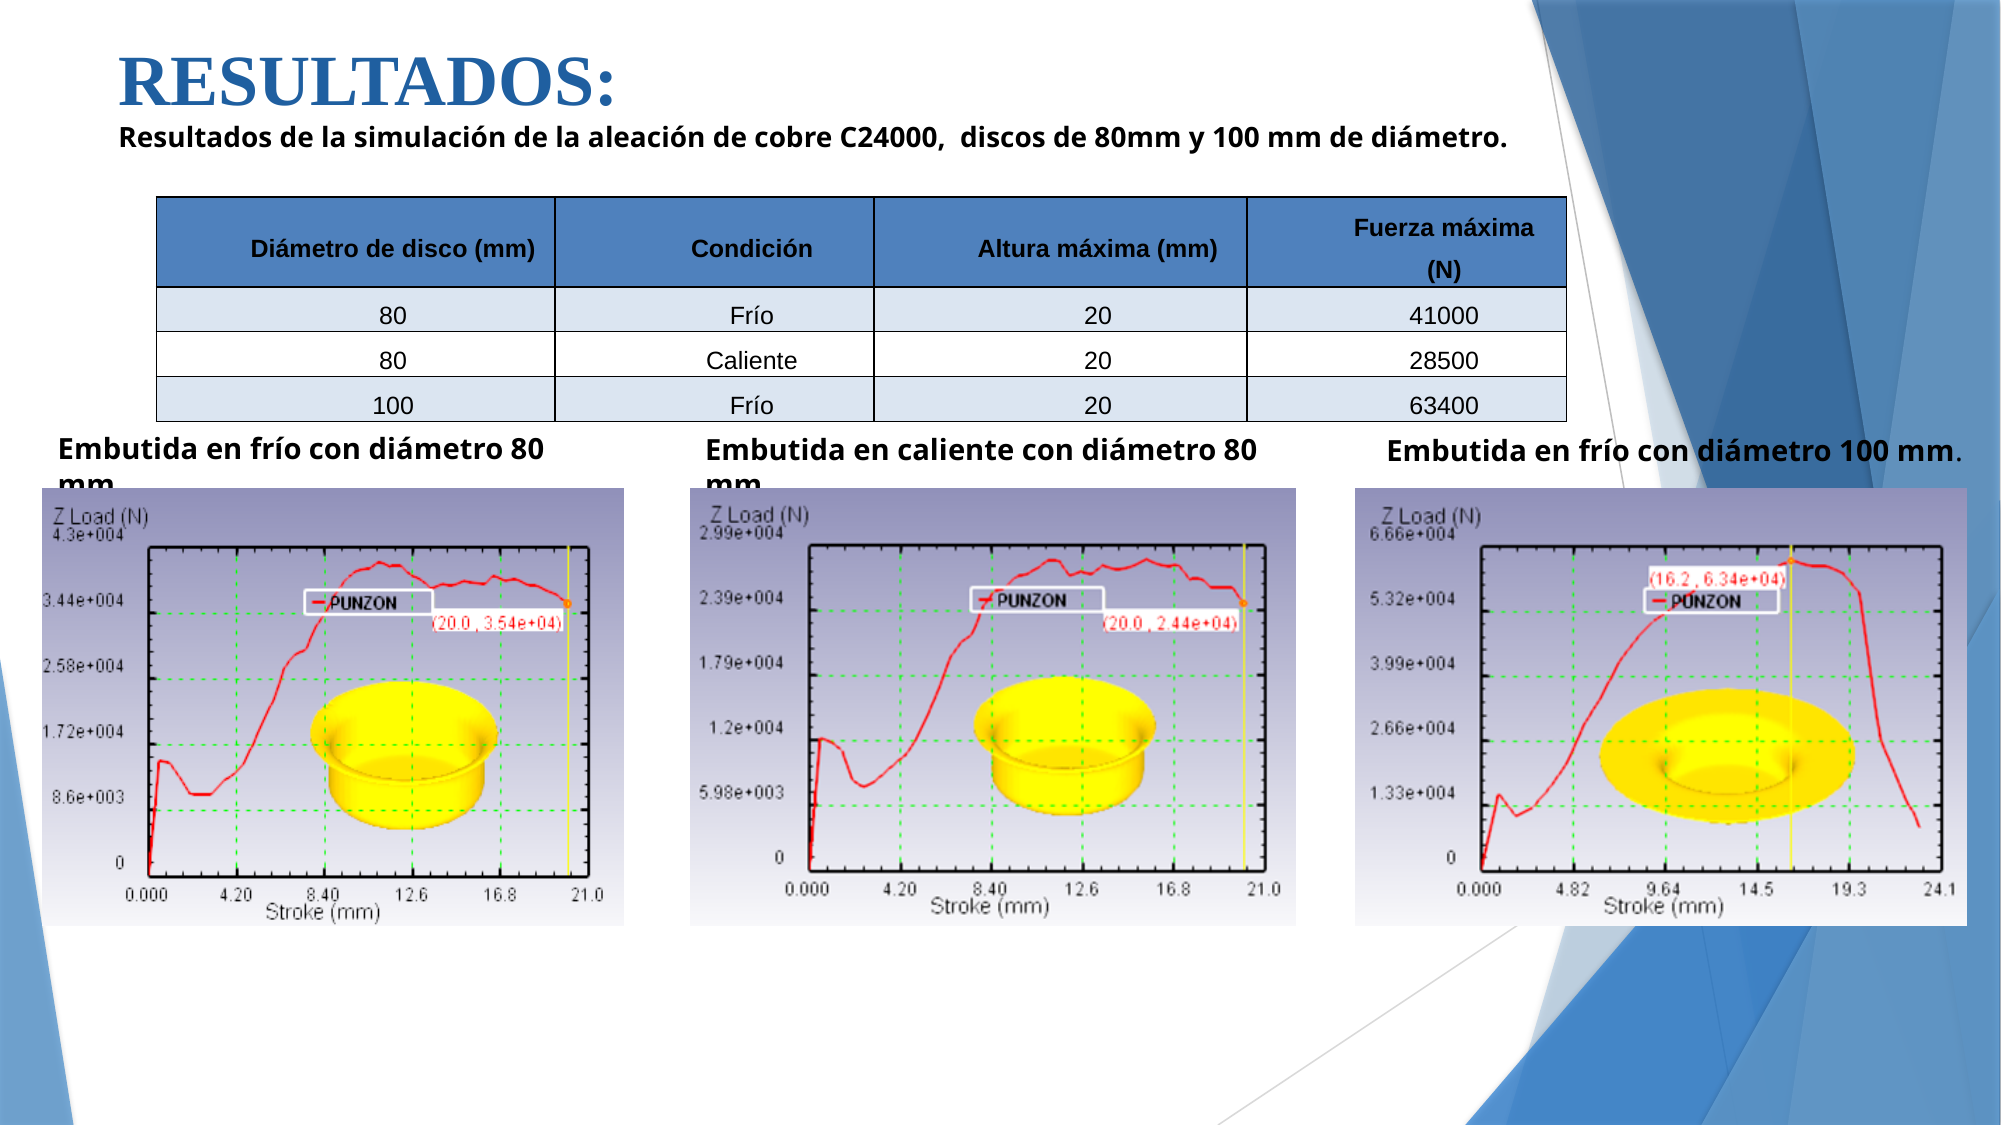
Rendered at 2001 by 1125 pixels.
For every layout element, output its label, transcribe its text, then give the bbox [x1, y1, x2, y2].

table_cell 20 [875, 288, 1246, 331]
table_cell 41000 [1248, 288, 1566, 331]
table_header Diámetro de disco (mm) [157, 198, 554, 286]
table_cell 28500 [1248, 332, 1566, 376]
table_cell 20 [875, 377, 1246, 421]
table_header Altura máxima (mm) [875, 198, 1246, 286]
table_cell Frío [556, 288, 873, 331]
table_header Fuerza máxima (N) [1248, 198, 1566, 286]
table_cell 100 [157, 377, 554, 421]
table_cell Frío [556, 377, 873, 421]
title RESULTADOS: Resultados de la simulación de la aleación de cobre C24000, discos de 80mm y 100 mm de diámetro. [103, 25, 1567, 189]
table_cell 20 [875, 332, 1246, 376]
table_cell 80 [157, 332, 554, 376]
table_header Condición [556, 198, 873, 286]
picture [42, 488, 624, 927]
text_box Embutida en frío con diámetro 100 mm. [1371, 424, 1978, 475]
table_cell 80 [157, 288, 554, 331]
picture [1354, 488, 1968, 927]
text_box Embutida en frío con diámetro 80 mm. [42, 423, 624, 488]
table_cell Caliente [556, 332, 873, 376]
picture [689, 488, 1297, 927]
text_box Embutida en caliente con diámetro 80 mm. [690, 424, 1325, 509]
table_cell 63400 [1248, 377, 1566, 421]
